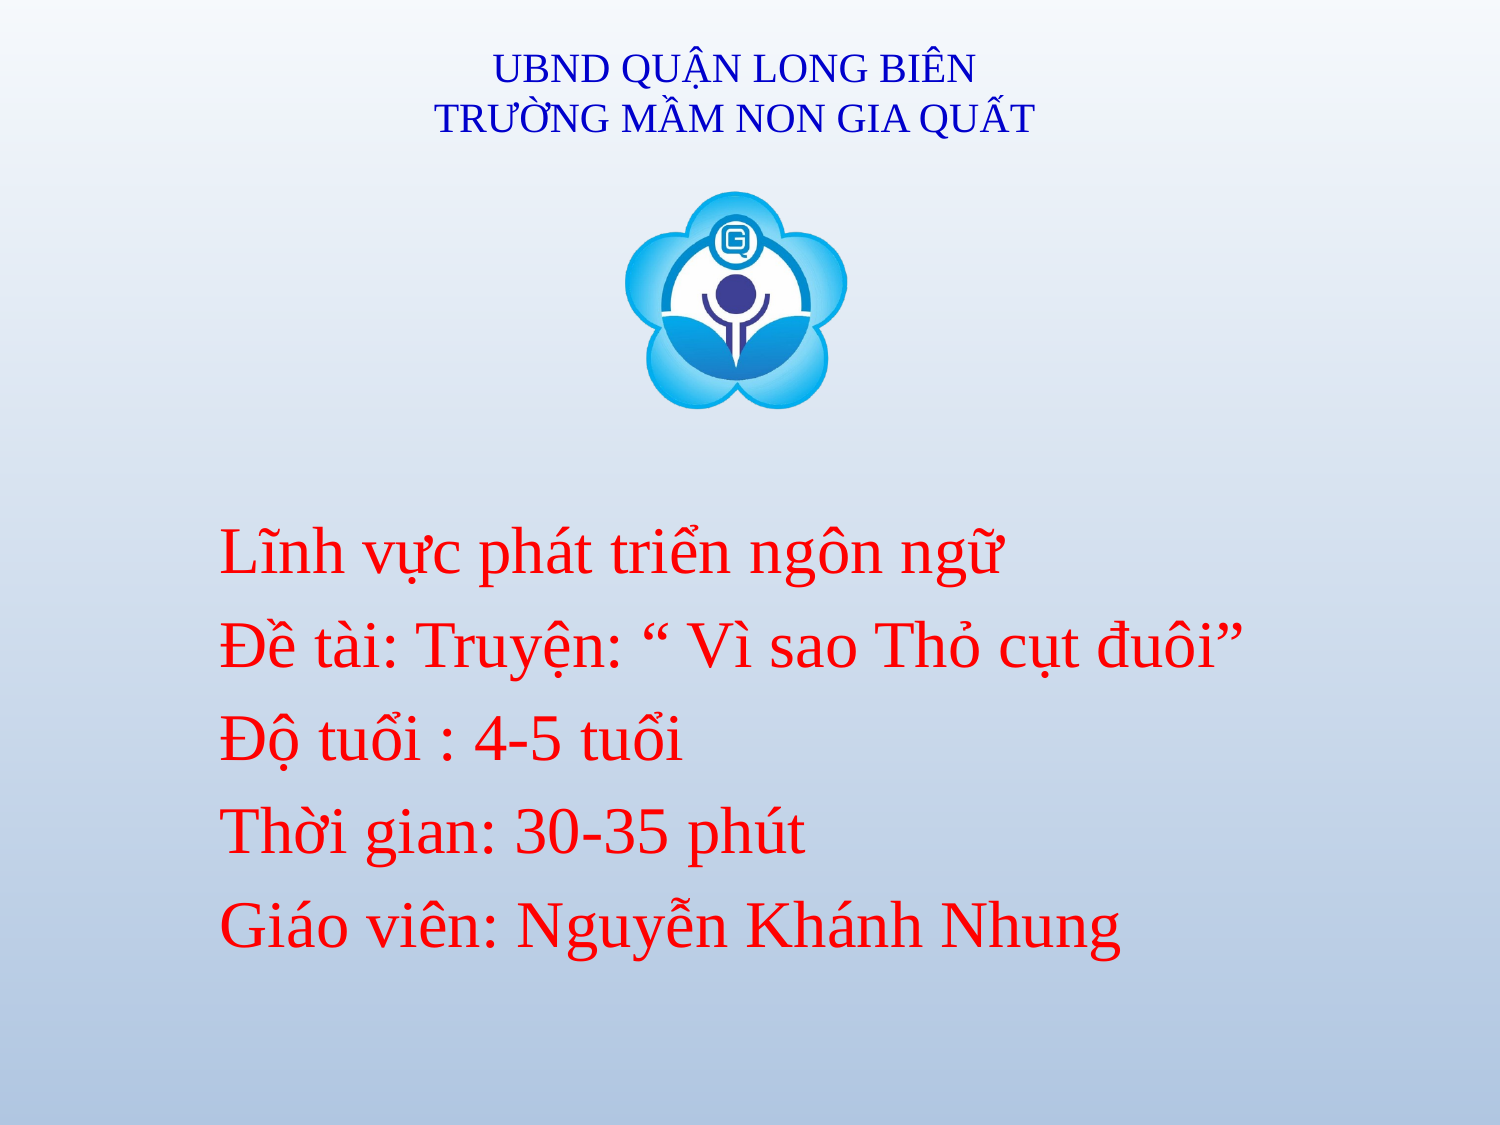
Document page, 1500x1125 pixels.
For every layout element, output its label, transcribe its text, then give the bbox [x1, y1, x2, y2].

text_box UBND QUẬN LONG BIÊN TRƯỜNG MẦM NON GIA QUẤT [413, 33, 1056, 148]
text_box Lĩnh vực phát triển ngôn ngữ Đề tài: Truyện: “ Vì sao Thỏ cụt đuôi” Độ tuổi : 4-5 tuổi Thời gian: 30-35 phút Giáo viên: Nguyễn Khánh Nhung [204, 499, 1265, 968]
picture [609, 179, 860, 422]
